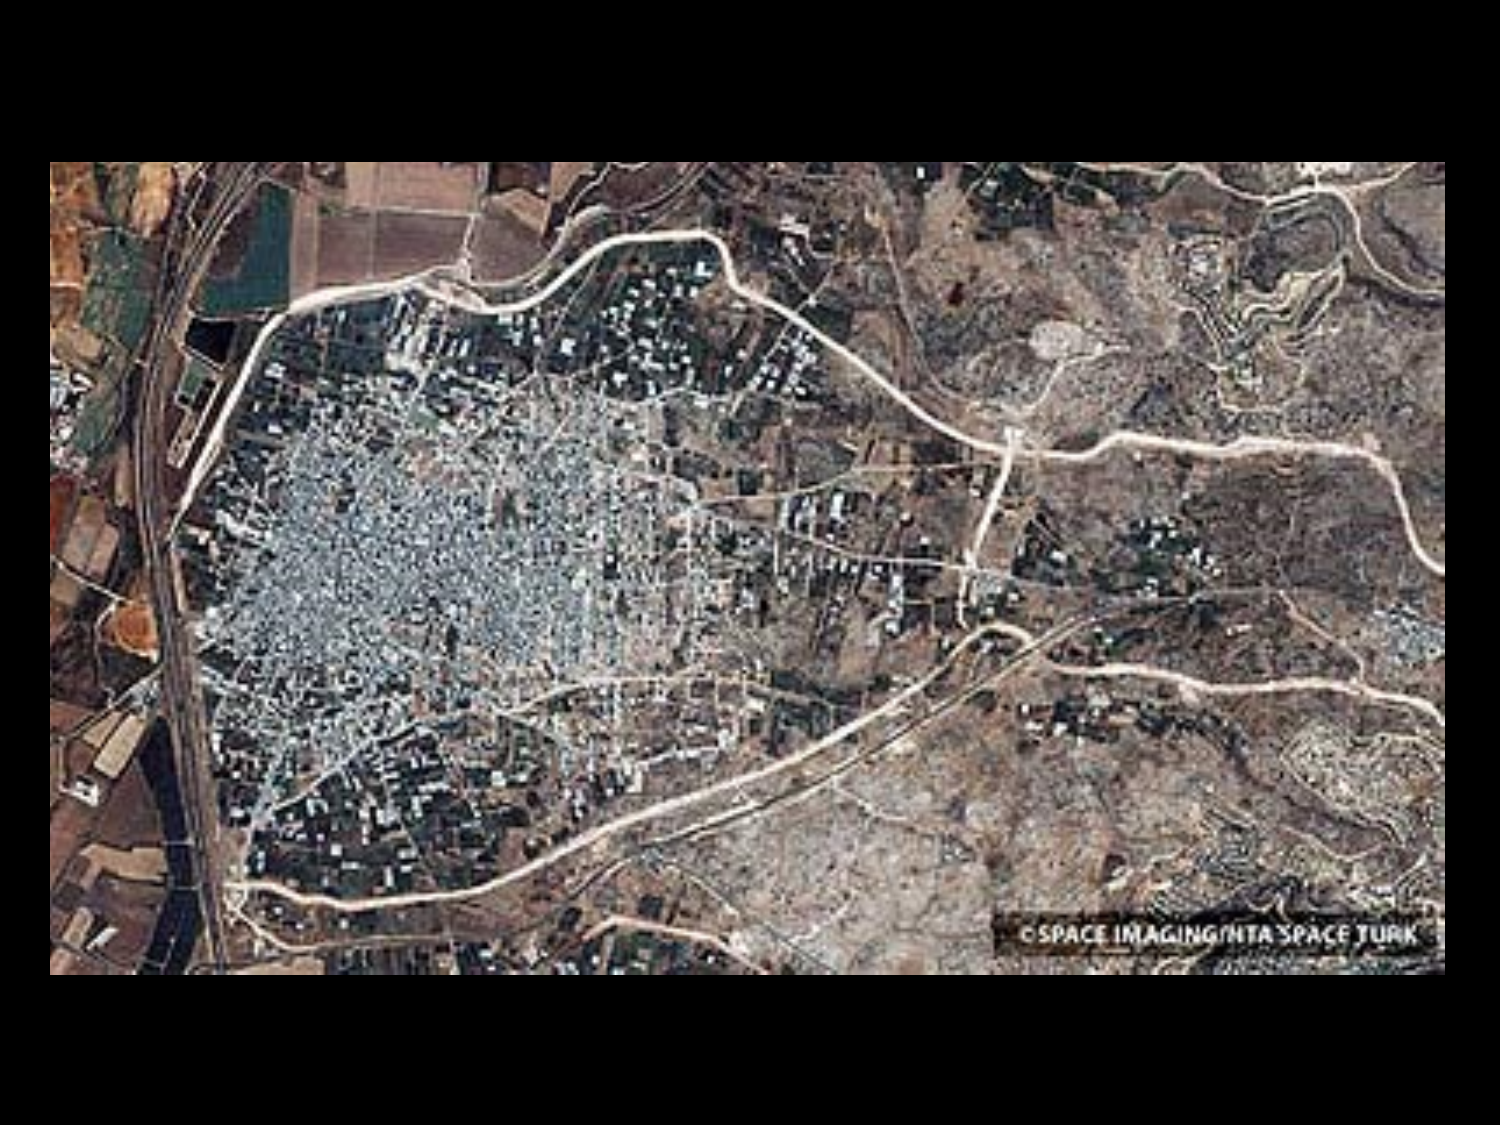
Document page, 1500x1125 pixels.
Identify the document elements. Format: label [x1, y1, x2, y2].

picture [49, 162, 1445, 975]
